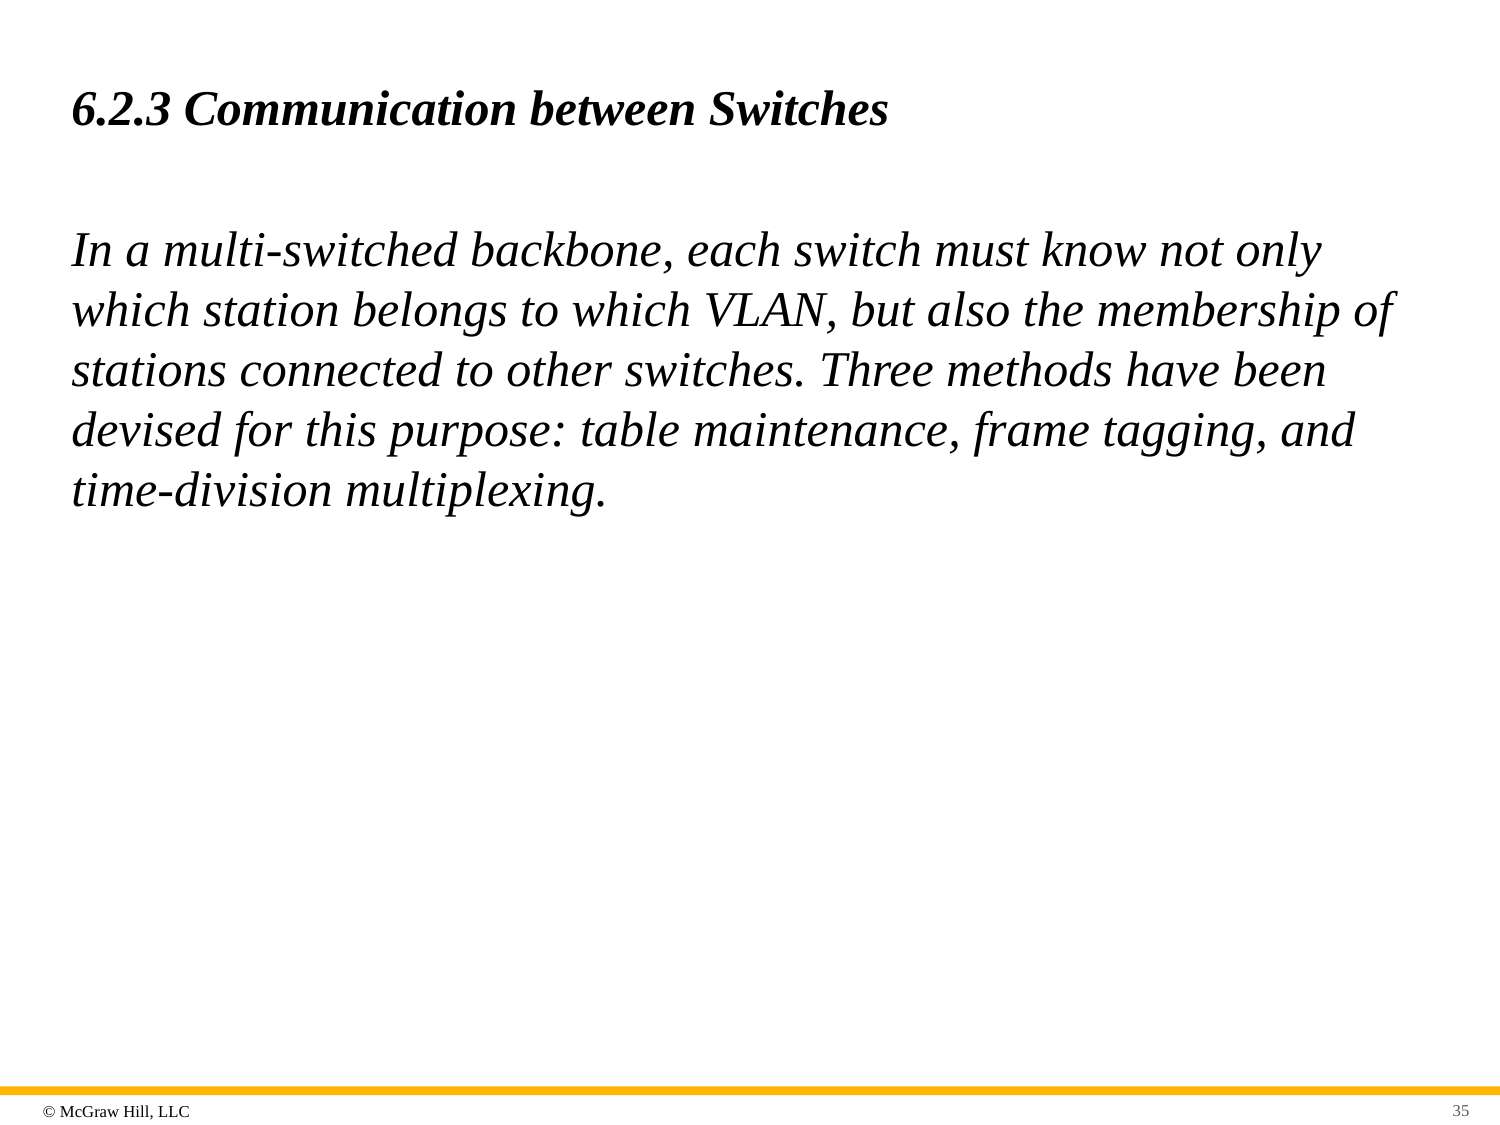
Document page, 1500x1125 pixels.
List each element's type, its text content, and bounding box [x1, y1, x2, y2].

title 6.2.3 Communication between Switches [56, 50, 1444, 162]
list In a multi-switched backbone, each switch must know not only which station belongs to which VLAN, but also the membership of stations connected to other switches. Three methods have been devised for this purpose: table maintenance, frame tagging, and time-division multiplexing. [56, 209, 1444, 1043]
slide_number 35 [1418, 1096, 1477, 1123]
